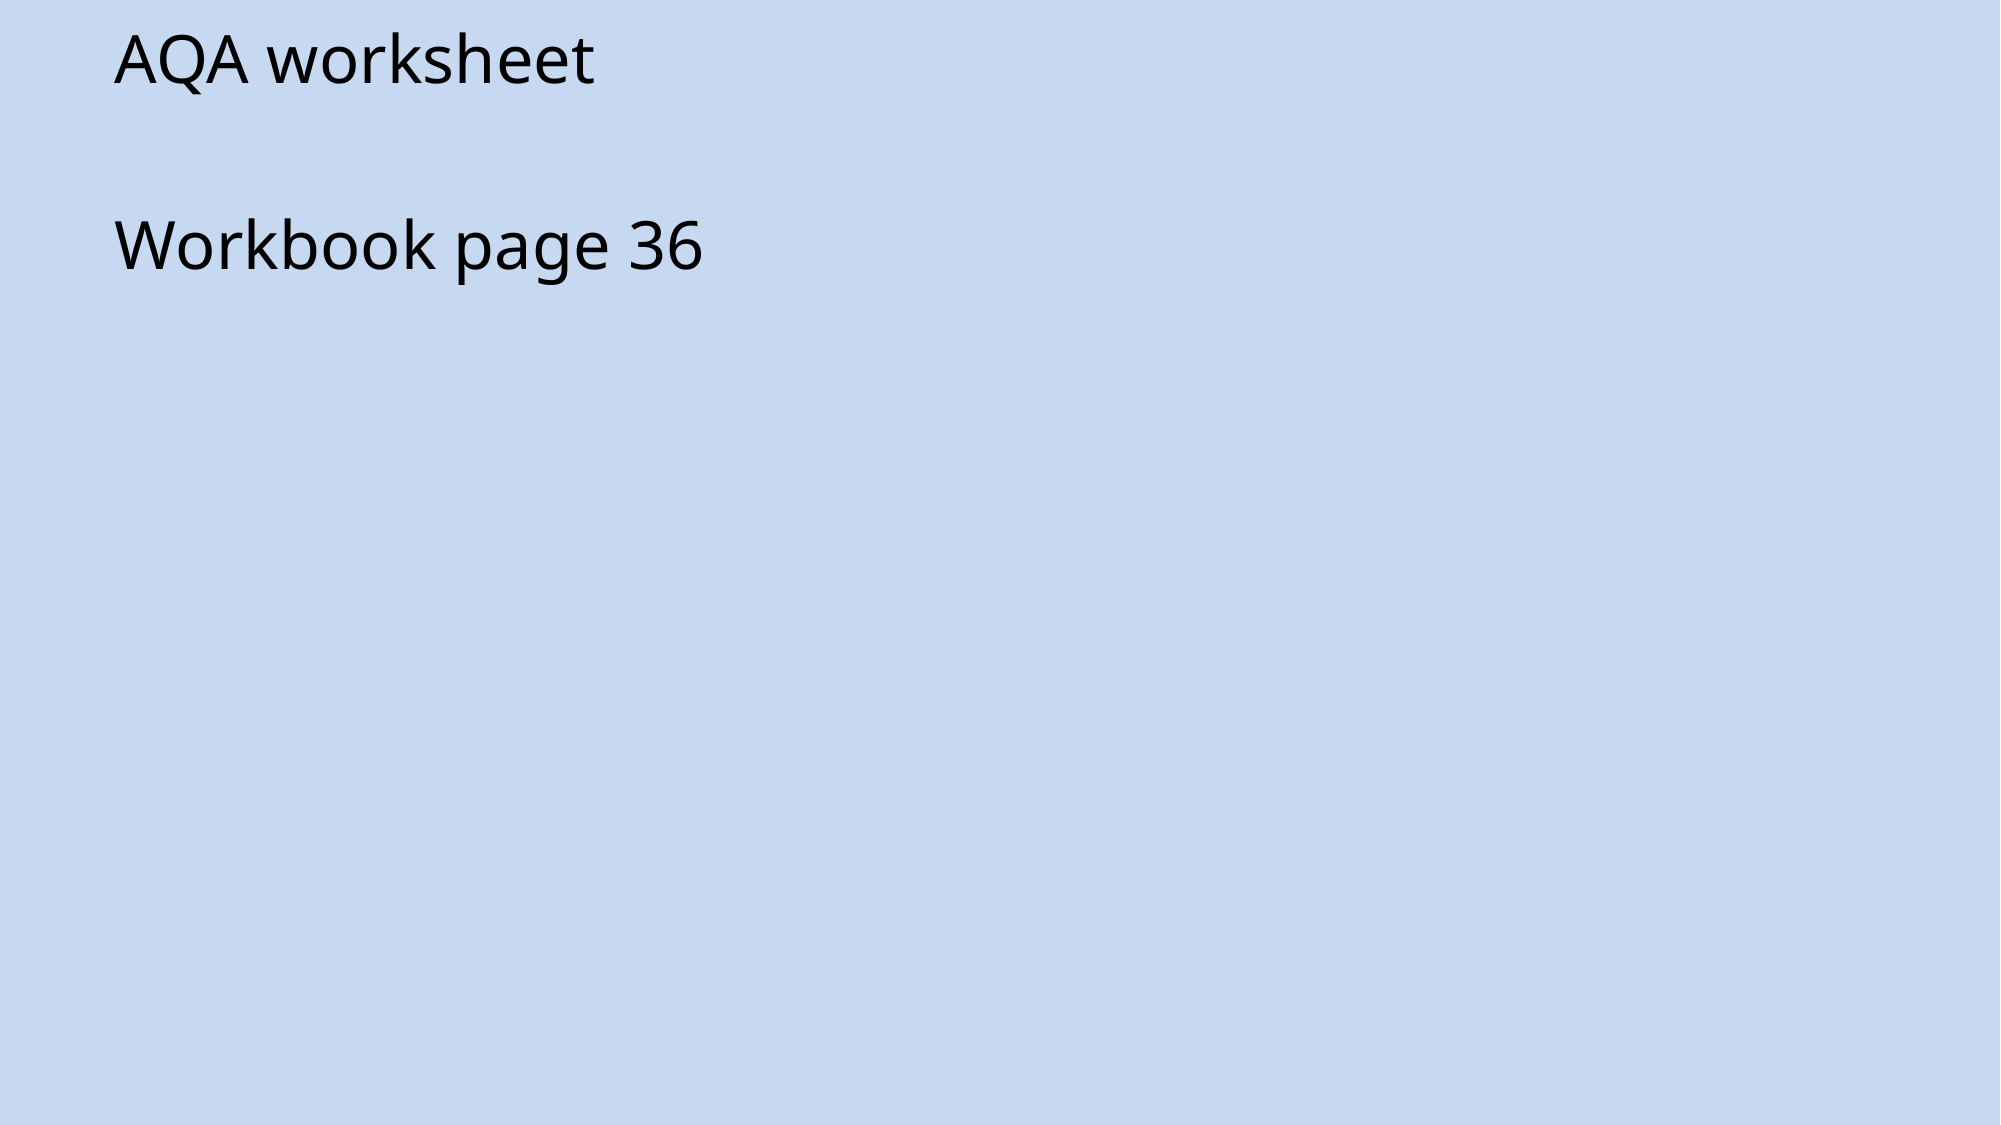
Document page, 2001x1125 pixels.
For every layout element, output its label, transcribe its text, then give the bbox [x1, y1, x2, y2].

list AQA worksheet Workbook page 36 [99, 8, 1900, 1005]
